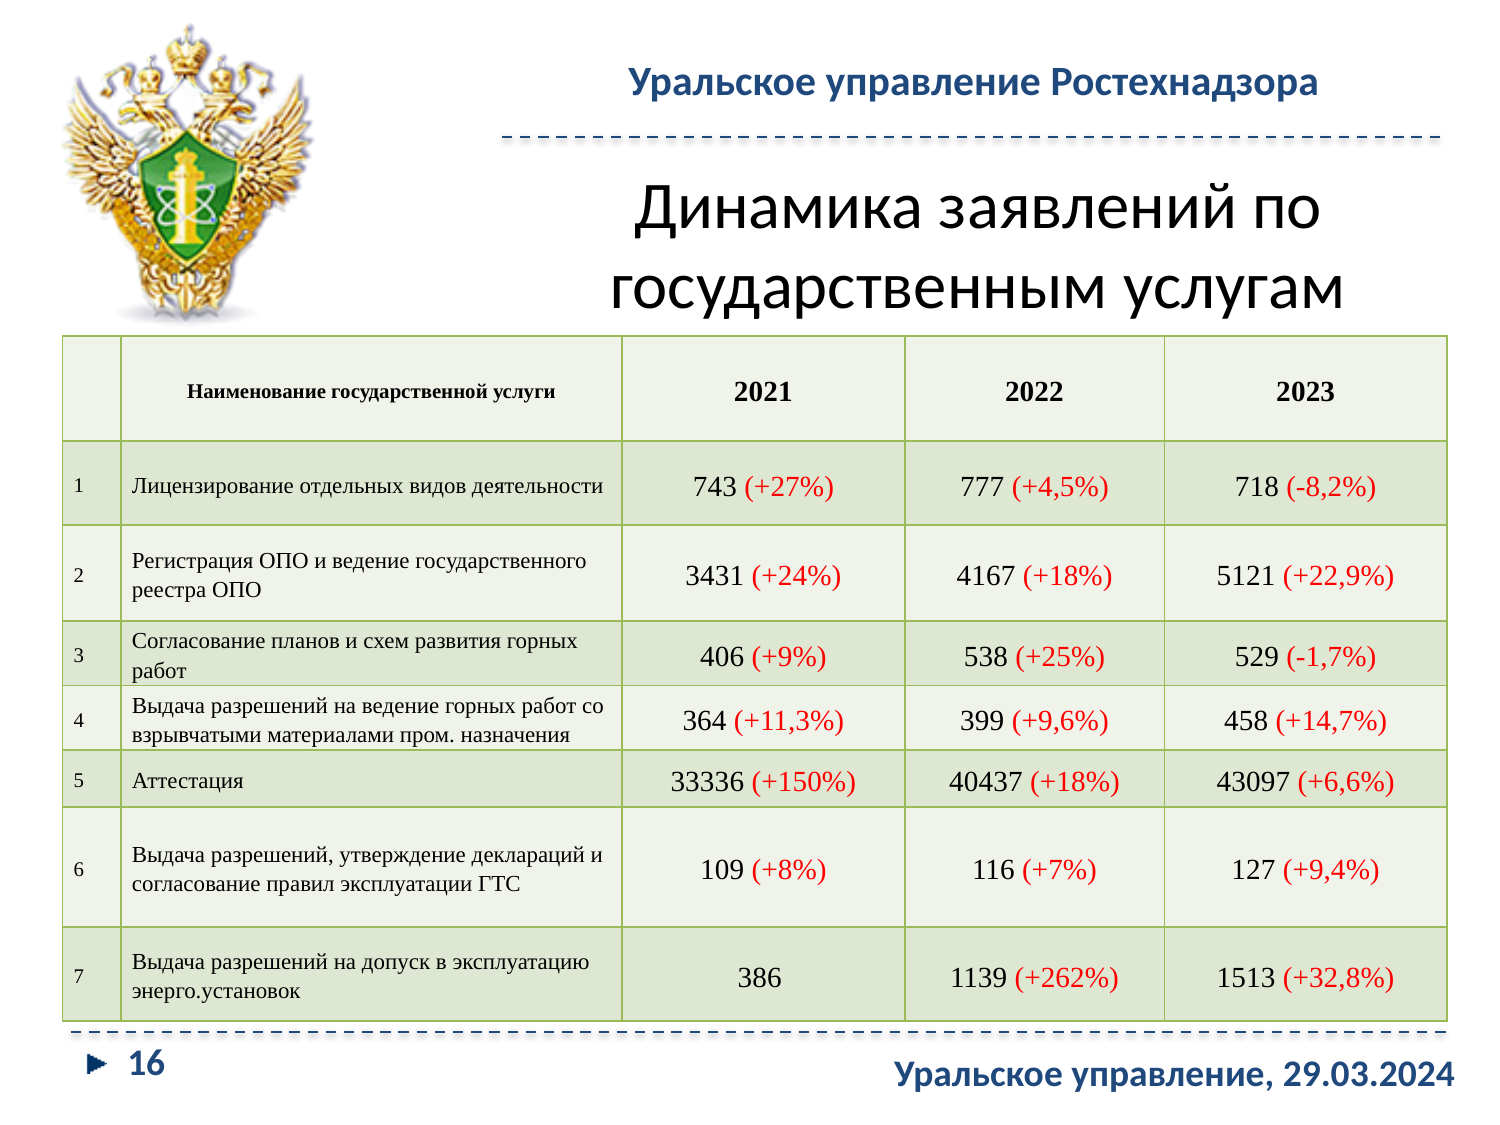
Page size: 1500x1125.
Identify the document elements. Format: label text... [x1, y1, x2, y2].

table_header 2022 [906, 337, 1164, 440]
table_cell 3431 (+24%) [623, 526, 904, 620]
text_box 16 [65, 1030, 181, 1091]
table_cell 777 (+4,5%) [906, 442, 1164, 524]
table_cell Выдача разрешений на допуск в эксплуатацию энерго.установок [122, 928, 621, 1020]
table_cell 386 [623, 928, 904, 1020]
table_cell 43097 (+6,6%) [1165, 751, 1446, 806]
table_cell 5121 (+22,9%) [1165, 526, 1446, 620]
table_cell Выдача разрешений на ведение горных работ со взрывчатыми материалами пром. назначения [122, 686, 621, 749]
table_cell 1 [63, 442, 120, 524]
table_cell 6 [63, 808, 120, 926]
table_cell 33336 (+150%) [623, 751, 904, 806]
table_cell 116 (+7%) [906, 808, 1164, 926]
table_cell 538 (+25%) [906, 622, 1164, 685]
table_header Наименование государственной услуги [122, 337, 621, 440]
picture [80, 1047, 107, 1074]
table_cell 2 [63, 526, 120, 620]
table_cell 127 (+9,4%) [1165, 808, 1446, 926]
table_cell 5 [63, 751, 120, 806]
table_cell 109 (+8%) [623, 808, 904, 926]
table_header 2023 [1165, 337, 1446, 440]
table_cell 40437 (+18%) [906, 751, 1164, 806]
text_box Уральское управление, 29.03.2024 [879, 1041, 1471, 1102]
text_box Динамика заявлений по государственным услугам [506, 154, 1451, 330]
table_cell Согласование планов и схем развития горных работ [122, 622, 621, 685]
table_cell 4 [63, 686, 120, 749]
table_cell 529 (-1,7%) [1165, 622, 1446, 685]
table_cell Регистрация ОПО и ведение государственного реестра ОПО [122, 526, 621, 620]
table_cell Выдача разрешений, утверждение деклараций и согласование правил эксплуатации ГТС [122, 808, 621, 926]
table_cell 458 (+14,7%) [1165, 686, 1446, 749]
picture [60, 23, 320, 327]
table_cell Лицензирование отдельных видов деятельности [122, 442, 621, 524]
table_cell Аттестация [122, 751, 621, 806]
text_box Уральское управление Ростехнадзора [474, 46, 1474, 111]
table_cell 718 (-8,2%) [1165, 442, 1446, 524]
table_cell 406 (+9%) [623, 622, 904, 685]
table_cell 7 [63, 928, 120, 1020]
table_header 2021 [623, 337, 904, 440]
table_cell 3 [63, 622, 120, 685]
table_cell 743 (+27%) [623, 442, 904, 524]
table_cell 4167 (+18%) [906, 526, 1164, 620]
table_cell 1513 (+32,8%) [1165, 928, 1446, 1020]
table_cell 364 (+11,3%) [623, 686, 904, 749]
table_cell 1139 (+262%) [906, 928, 1164, 1020]
table_header [63, 337, 120, 440]
table_cell 399 (+9,6%) [906, 686, 1164, 749]
